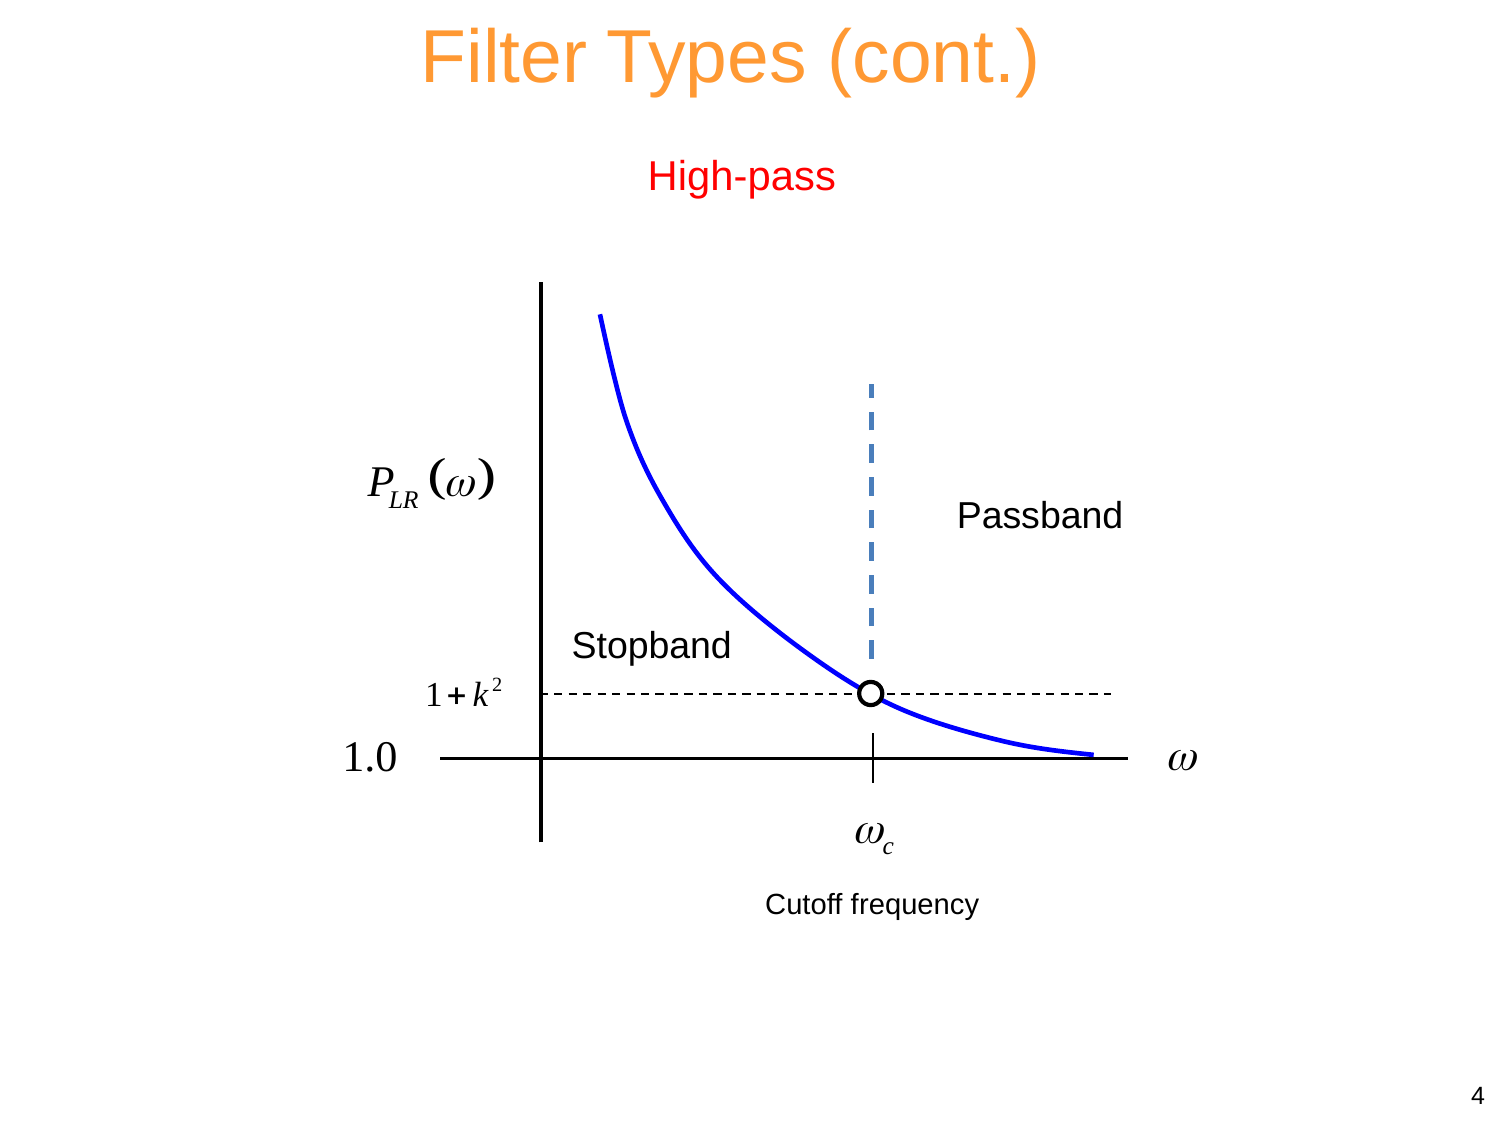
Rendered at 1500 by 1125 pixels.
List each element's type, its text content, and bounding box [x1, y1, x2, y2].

text_box High-pass [632, 141, 852, 206]
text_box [339, 281, 1206, 929]
text_box Filter Types (cont.) [405, 0, 1056, 105]
slide_number 4 [1149, 1065, 1500, 1125]
